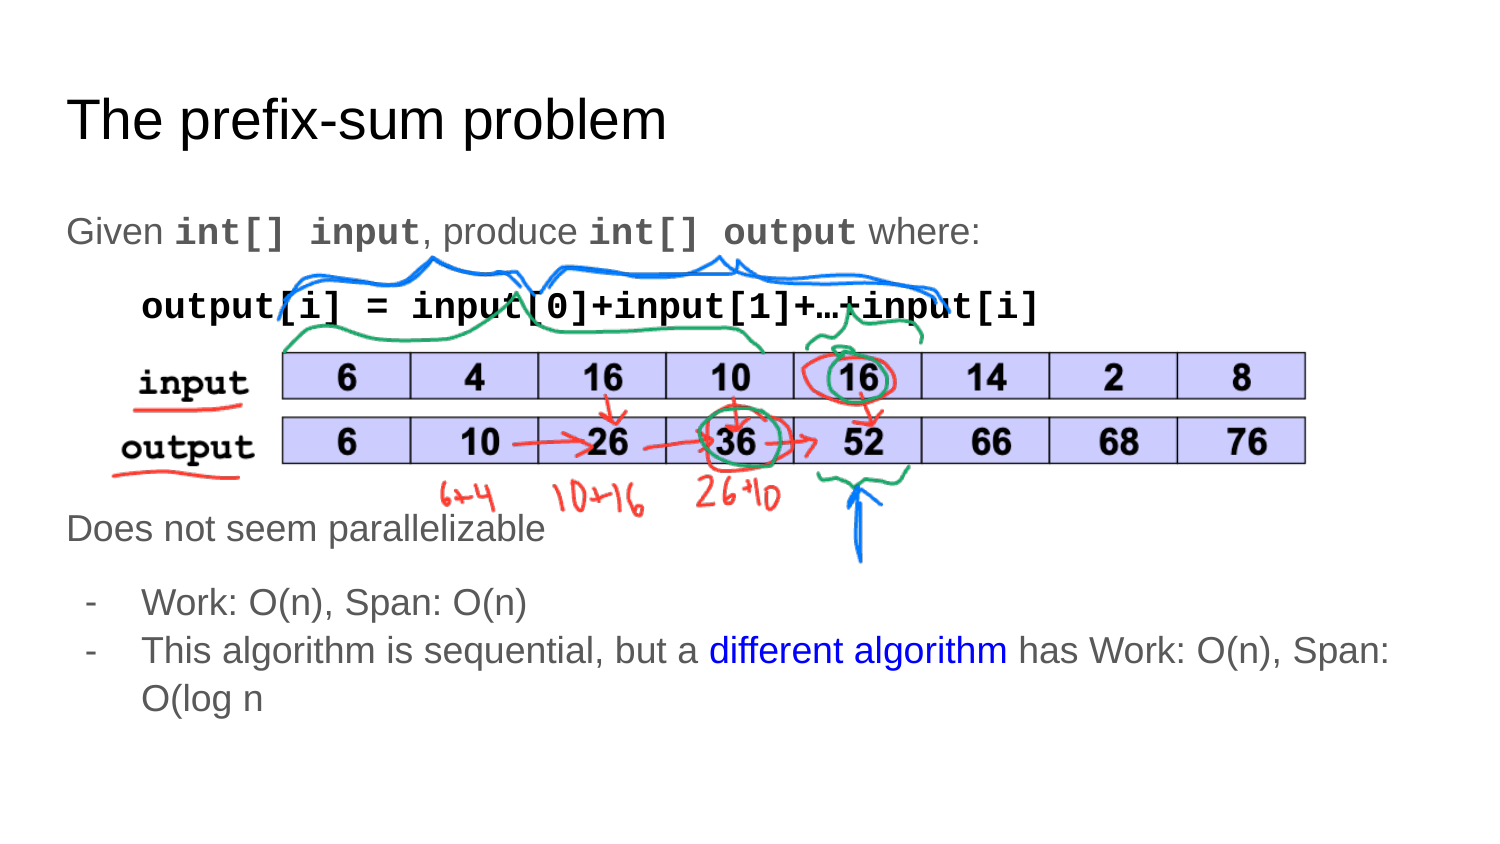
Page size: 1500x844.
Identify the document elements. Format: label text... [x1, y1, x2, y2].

list Given int[] input, produce int[] output where: output[i] = input[0]+input[1]+…+input[i] Does not seem parallelizable Work: O(n), Span: O(n) This algorithm is sequential, but a different algorithm has Work: O(n), Span: O(log n [51, 189, 1449, 825]
picture [97, 253, 1317, 565]
title The prefix-sum problem [51, 72, 1449, 167]
